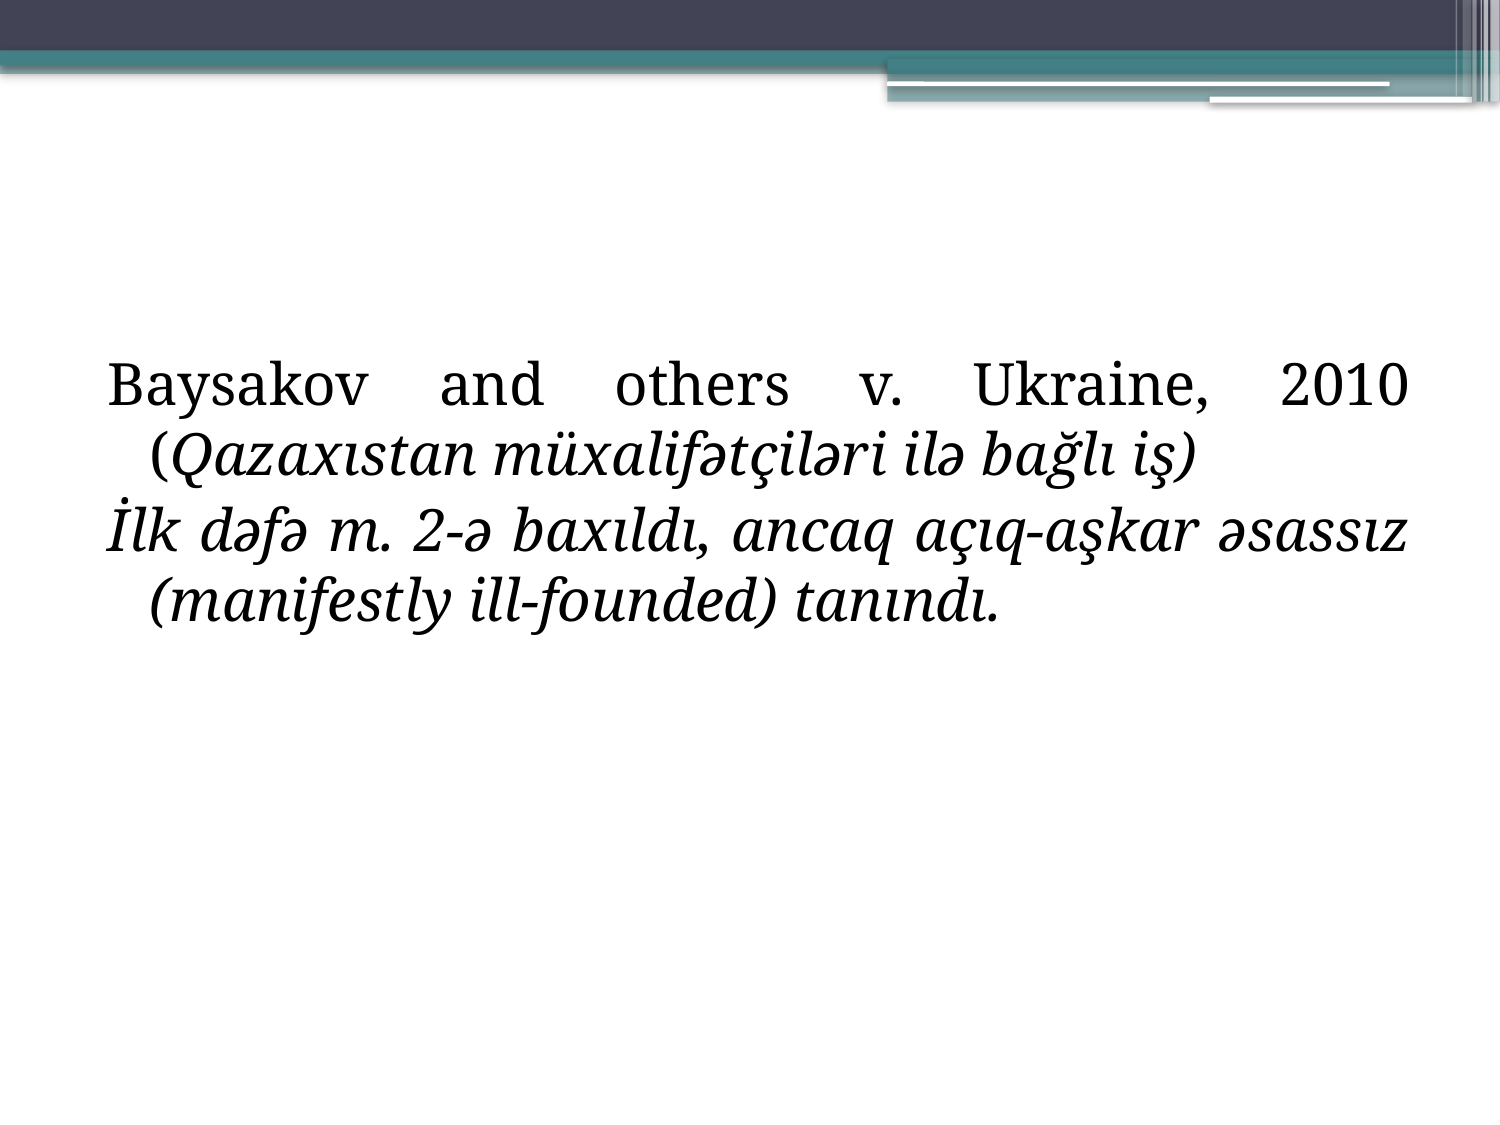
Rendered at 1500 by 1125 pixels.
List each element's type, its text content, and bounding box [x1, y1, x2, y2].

list Baysakov and others v. Ukraine, 2010 (Qazaxıstan müxalifətçiləri ilə bağlı iş) İlk dəfə m. 2-ə baxıldı, ancaq açıq-aşkar əsassız (manifestly ill-founded) tanındı. [75, 339, 1425, 1079]
